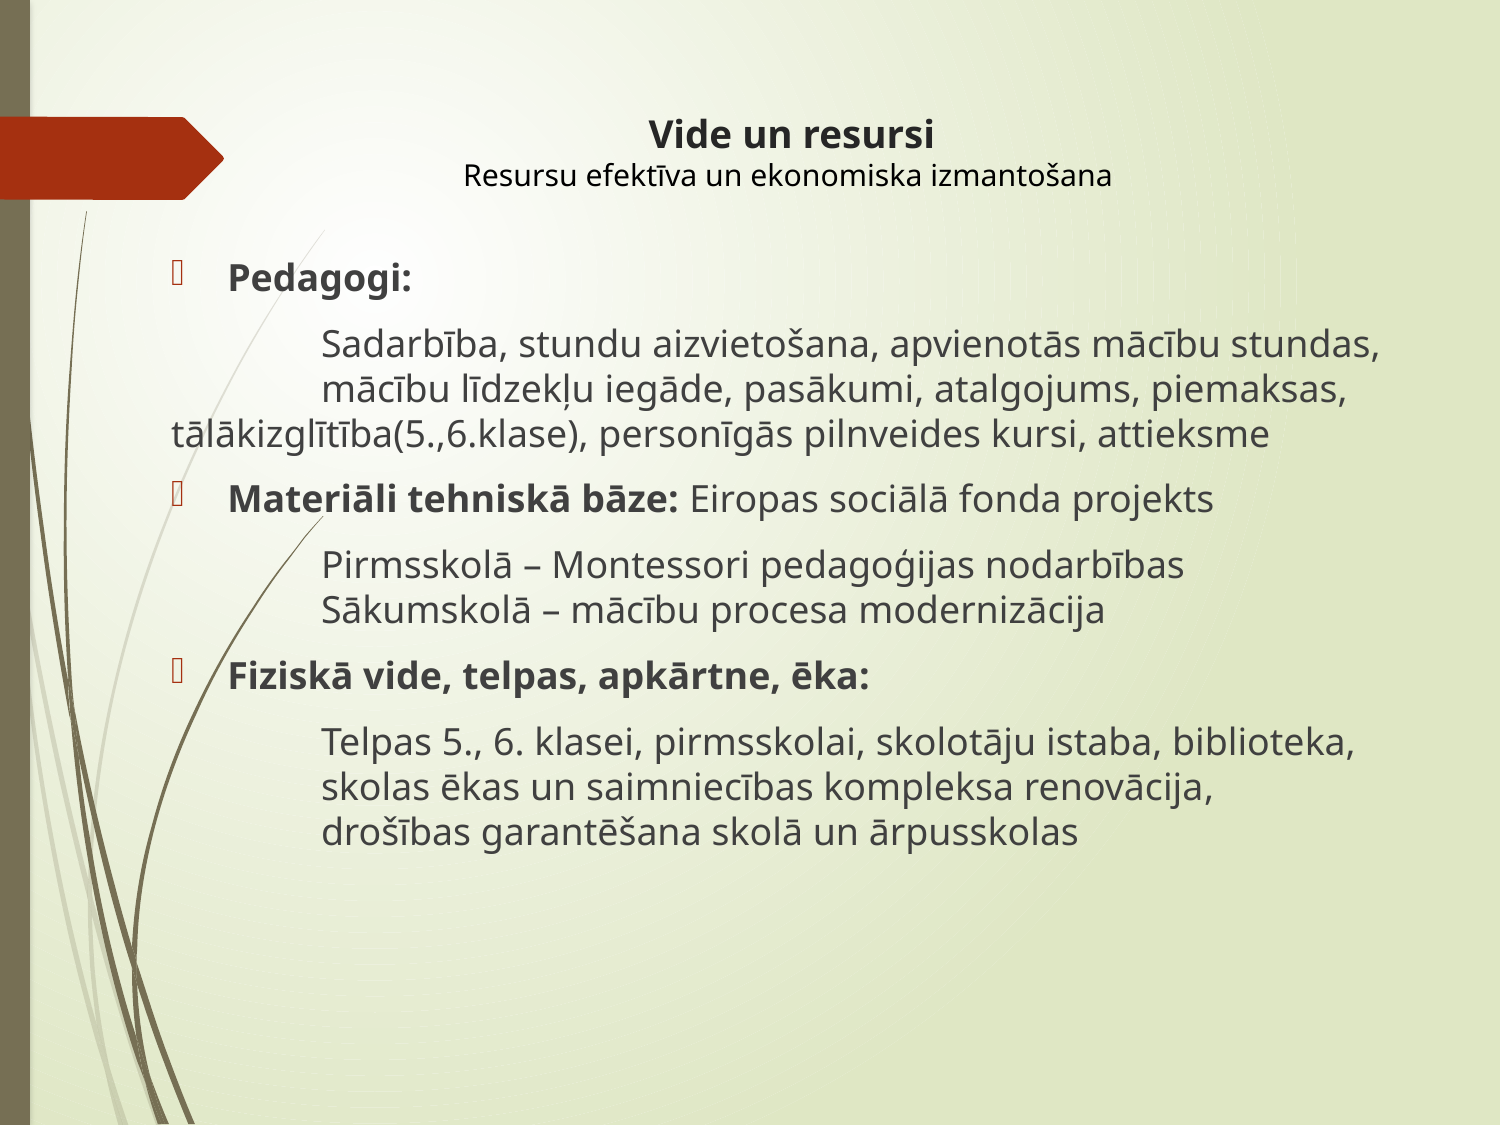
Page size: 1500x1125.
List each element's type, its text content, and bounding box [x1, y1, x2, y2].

title Vide un resursi Resursu efektīva un ekonomiska izmantošana [175, 102, 1409, 246]
list Pedagogi: Sadarbība, stundu aizvietošana, apvienotās mācību stundas, mācību līdzekļu iegāde, pasākumi, atalgojums, piemaksas, tālākizglītība(5.,6.klase), personīgās pilnveides kursi, attieksme Materiāli tehniskā bāze: Eiropas sociālā fonda projekts Pirmsskolā – Montessori pedagoģijas nodarbības Sākumskolā – mācību procesa modernizācija Fiziskā vide, telpas, apkārtne, ēka: Telpas 5., 6. klasei, pirmsskolai, skolotāju istaba, biblioteka, skolas ēkas un saimniecības kompleksa renovācija, drošības garantēšana skolā un ārpusskolas [155, 246, 1453, 970]
